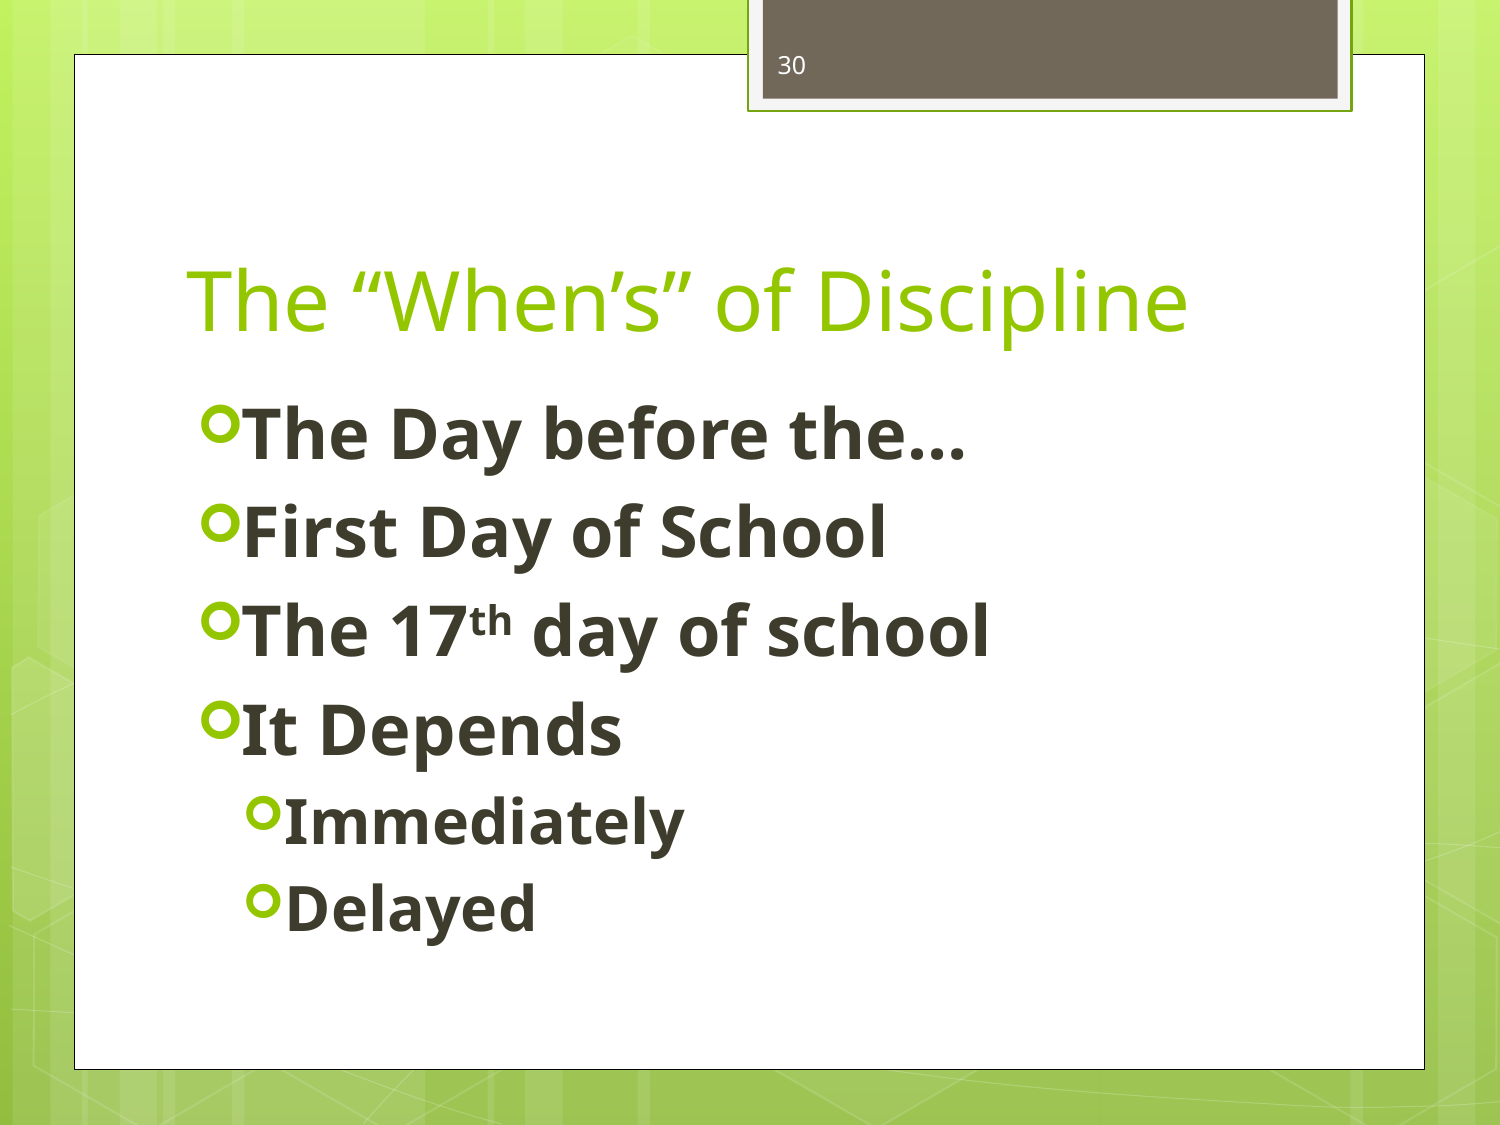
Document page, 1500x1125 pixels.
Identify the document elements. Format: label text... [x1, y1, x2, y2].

title The “When’s” of Discipline [170, 168, 1324, 357]
list The Day before the… First Day of School The 17th day of school It Depends Immediately Delayed [170, 380, 1284, 957]
slide_number 30 [762, 36, 982, 97]
